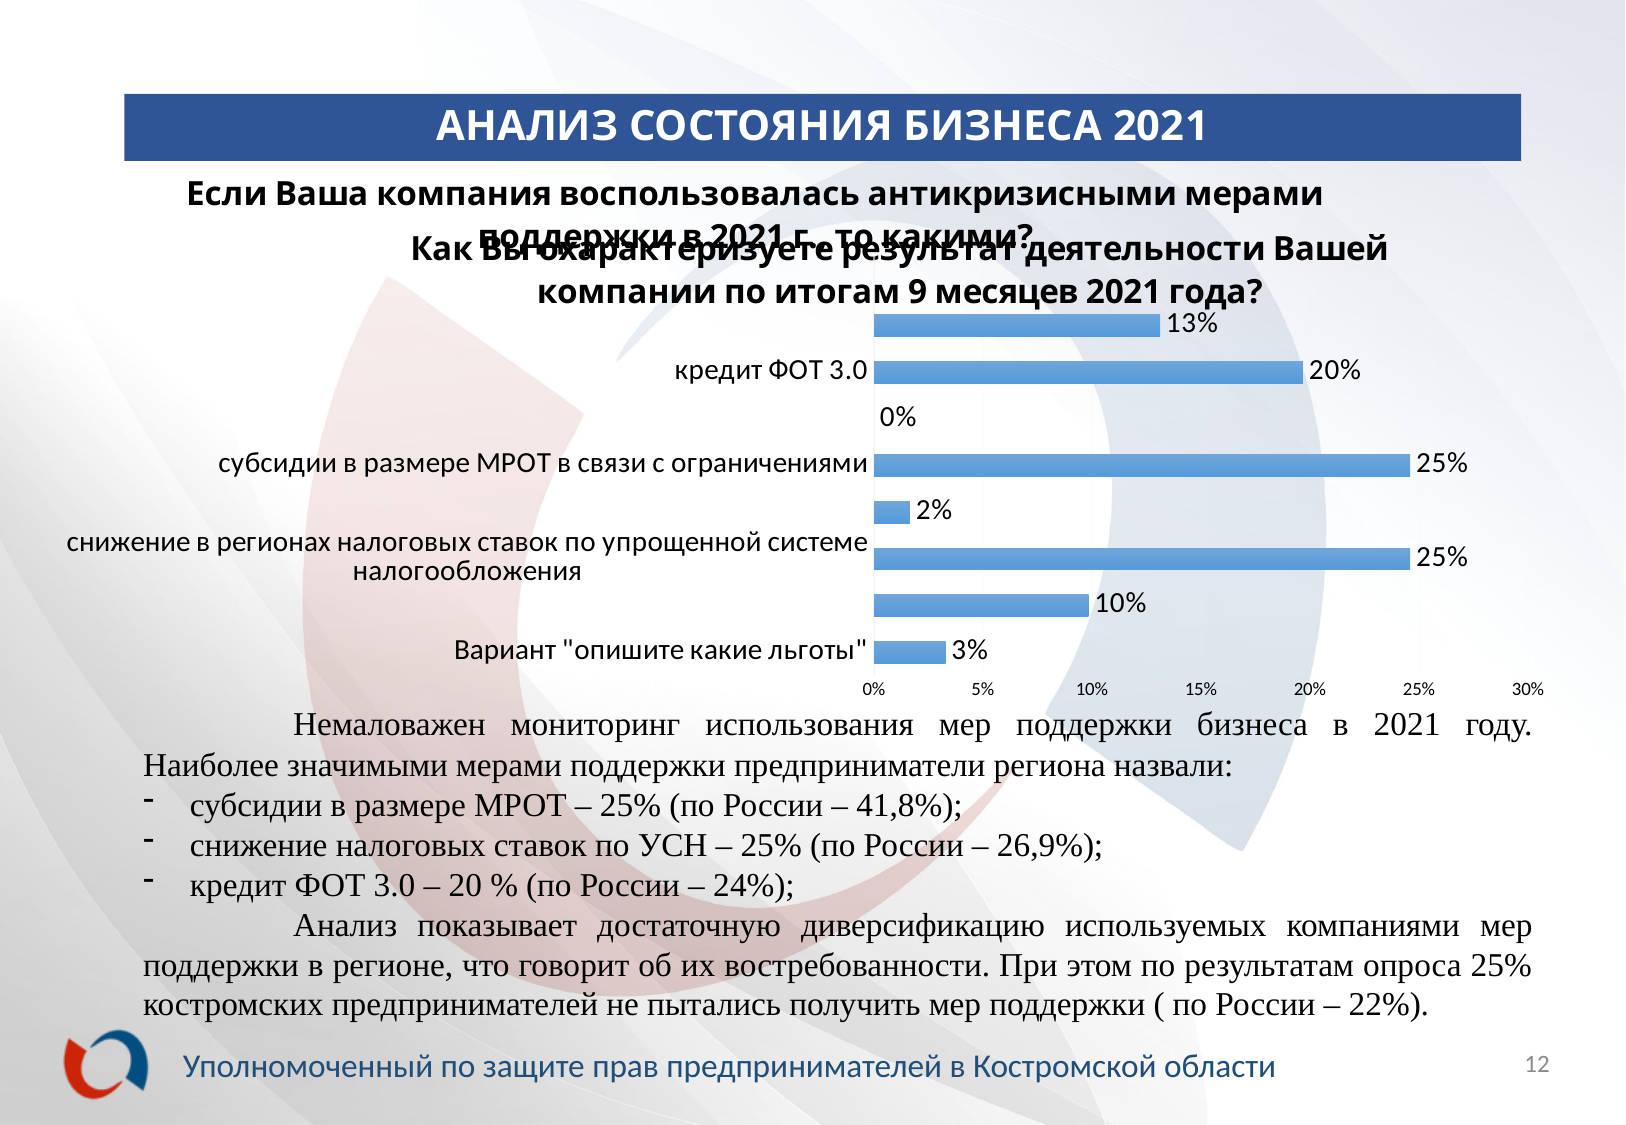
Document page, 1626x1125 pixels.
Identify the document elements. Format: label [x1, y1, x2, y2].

chart [21, 160, 1599, 728]
picture [0, 0, 1625, 1125]
